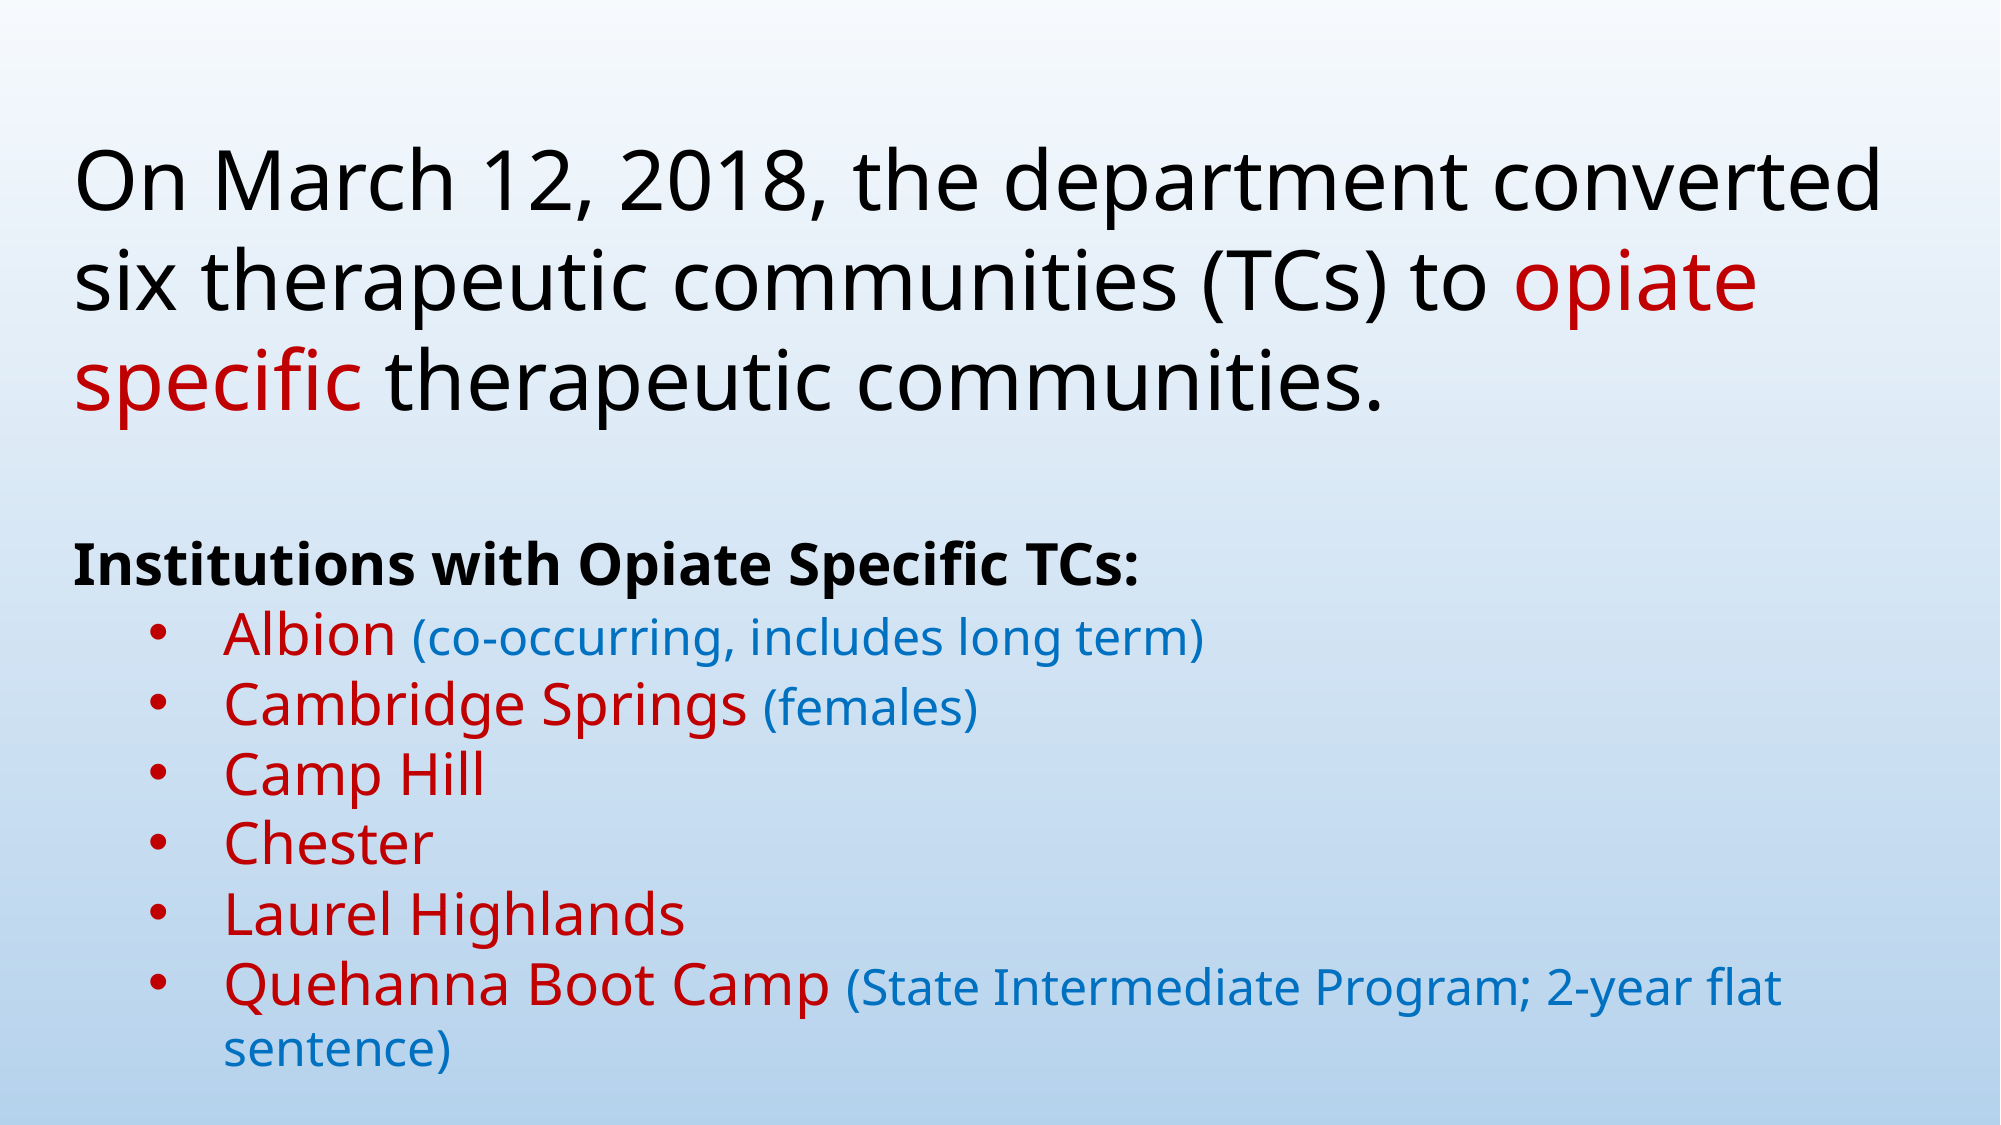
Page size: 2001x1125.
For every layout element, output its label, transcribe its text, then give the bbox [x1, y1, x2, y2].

text_box On March 12, 2018, the department converted six therapeutic communities (TCs) to opiate specific therapeutic communities. Institutions with Opiate Specific TCs: Albion (co-occurring, includes long term) Cambridge Springs (females) Camp Hill Chester Laurel Highlands Quehanna Boot Camp (State Intermediate Program; 2-year flat sentence) [58, 119, 2000, 1085]
